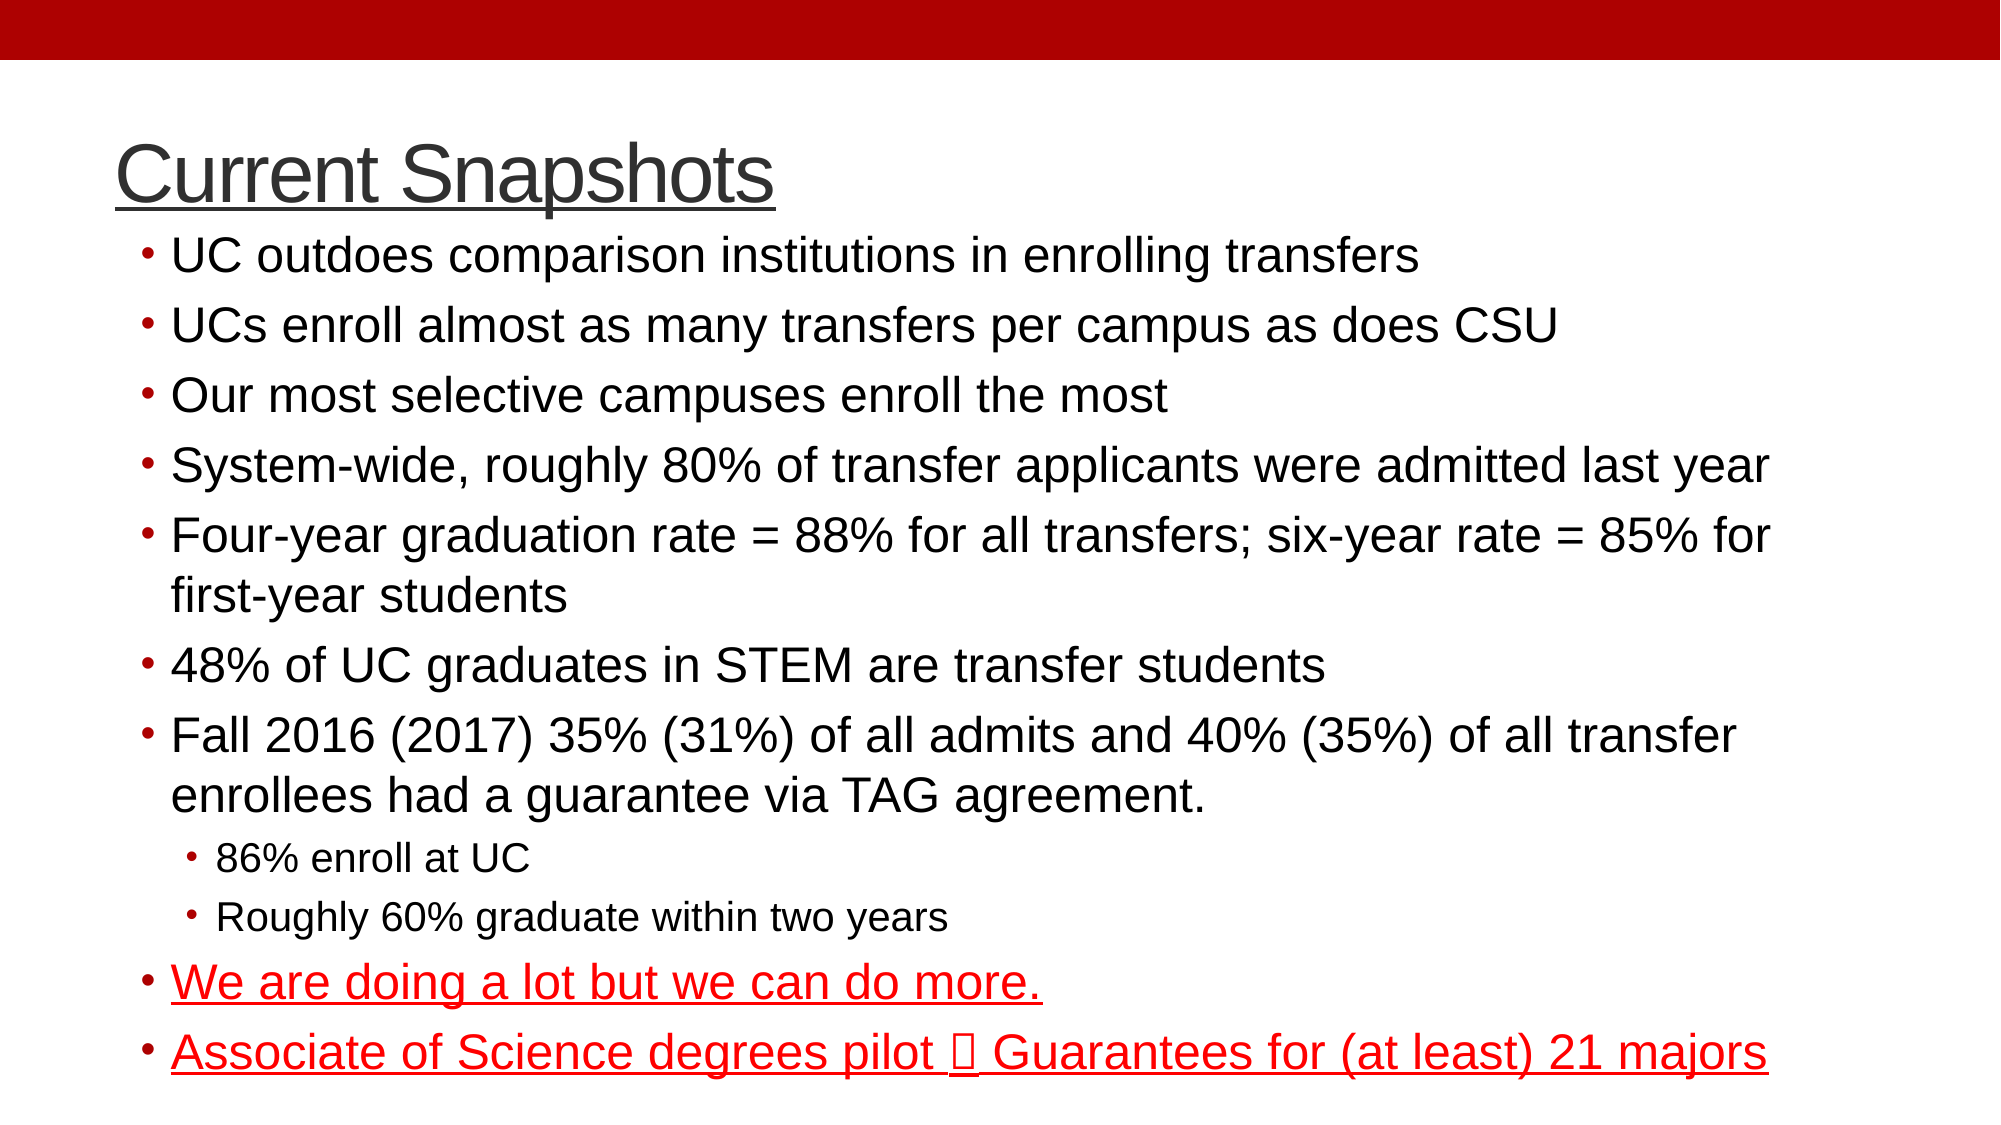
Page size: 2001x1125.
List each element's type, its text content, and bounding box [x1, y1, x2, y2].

list UC outdoes comparison institutions in enrolling transfers UCs enroll almost as many transfers per campus as does CSU Our most selective campuses enroll the most System-wide, roughly 80% of transfer applicants were admitted last year Four-year graduation rate = 88% for all transfers; six-year rate = 85% for first-year students 48% of UC graduates in STEM are transfer students Fall 2016 (2017) 35% (31%) of all admits and 40% (35%) of all transfer enrollees had a guarantee via TAG agreement. 86% enroll at UC Roughly 60% graduate within two years We are doing a lot but we can do more. Associate of Science degrees pilot  Guarantees for (at least) 21 majors [125, 215, 1851, 1125]
title Current Snapshots [99, 87, 1900, 250]
